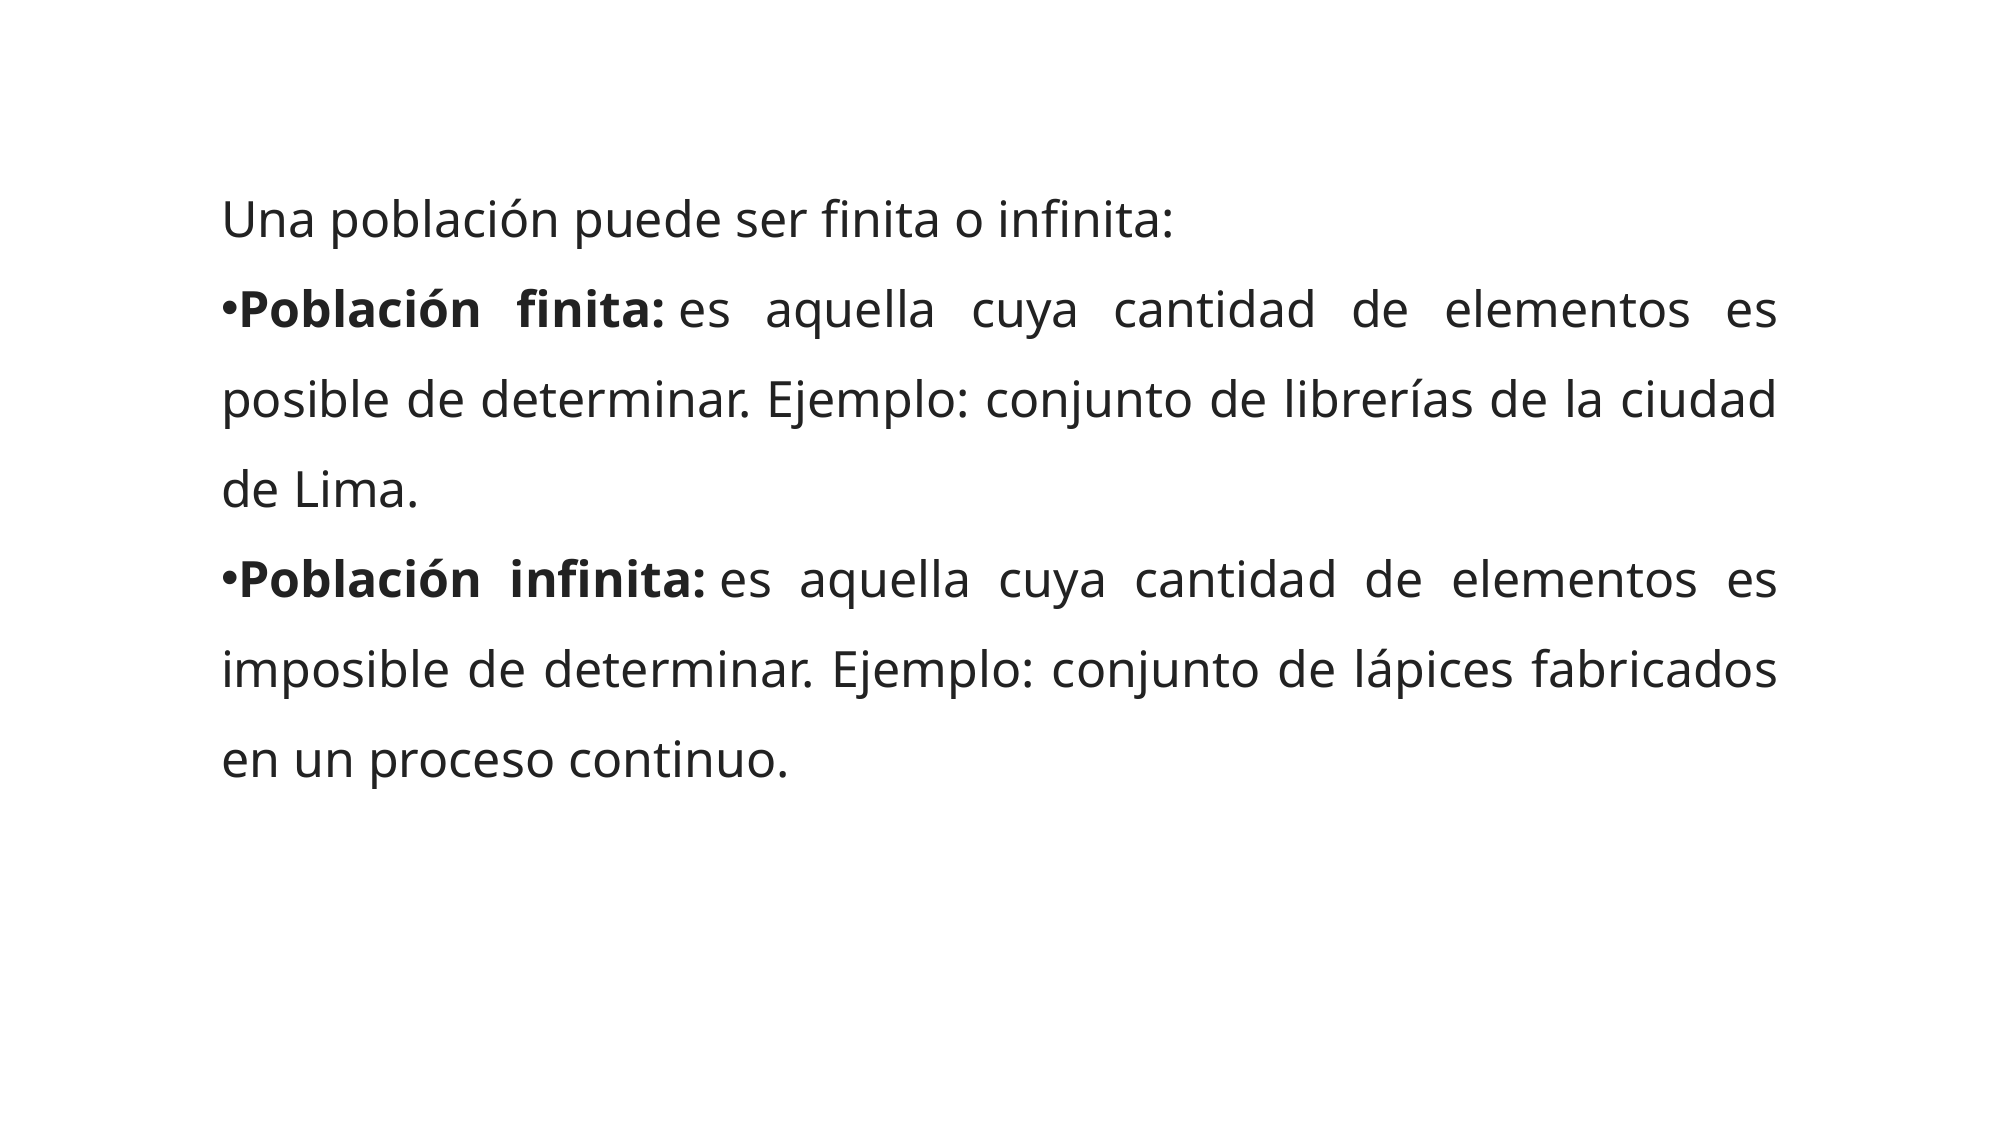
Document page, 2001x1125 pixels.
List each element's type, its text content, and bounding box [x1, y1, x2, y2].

text_box Una población puede ser finita o infinita: Población finita: es aquella cuya cantidad de elementos es posible de determinar. Ejemplo: conjunto de librerías de la ciudad de Lima. Población infinita: es aquella cuya cantidad de elementos es imposible de determinar. Ejemplo: conjunto de lápices fabricados en un proceso continuo. [206, 149, 1794, 795]
